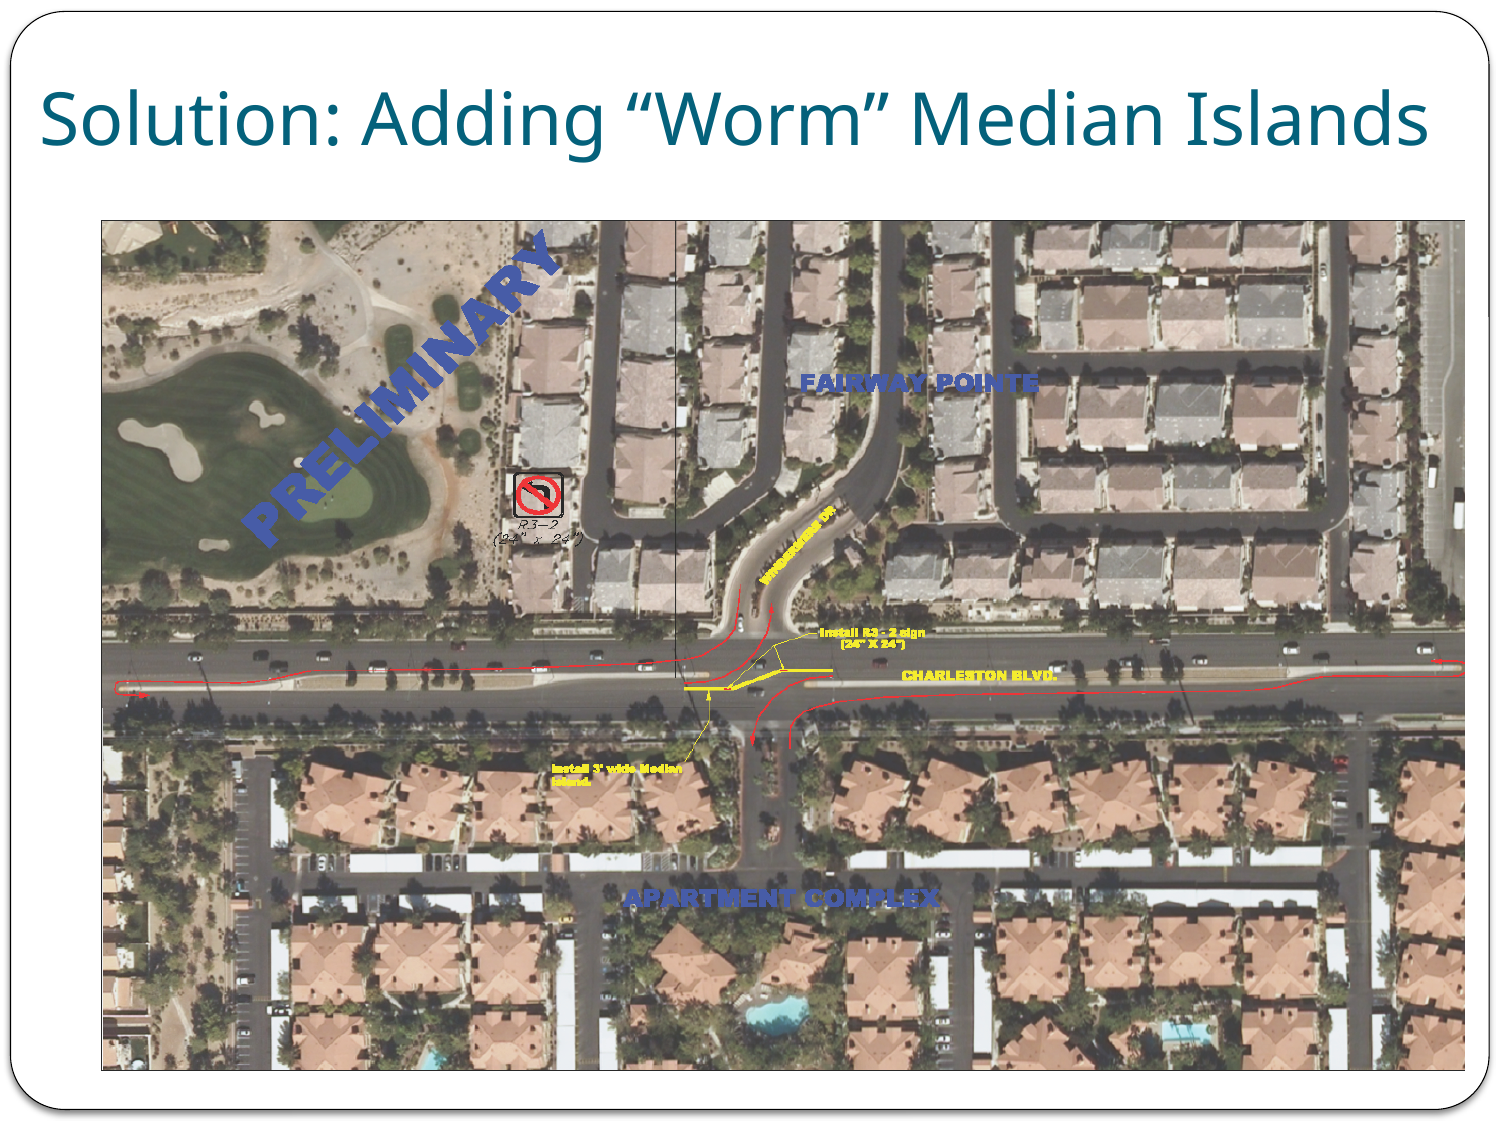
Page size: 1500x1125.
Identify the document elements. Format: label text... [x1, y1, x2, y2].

title Solution: Adding “Worm” Median Islands [24, 45, 1475, 175]
picture [37, 174, 1476, 1076]
